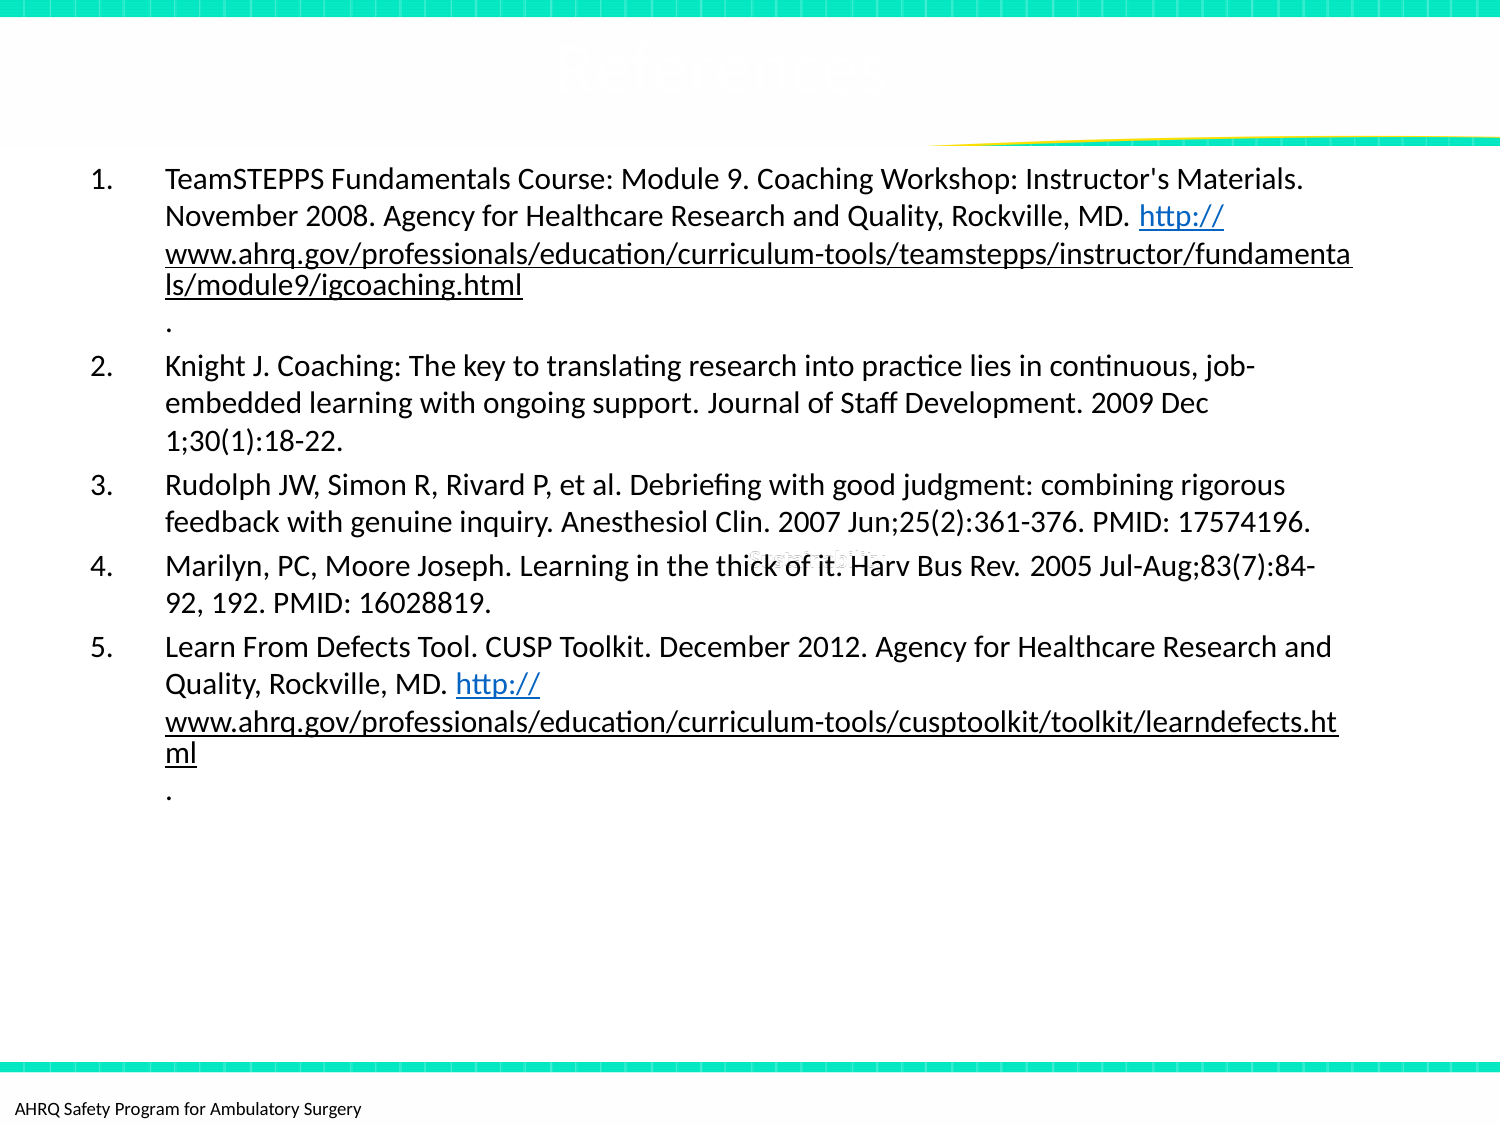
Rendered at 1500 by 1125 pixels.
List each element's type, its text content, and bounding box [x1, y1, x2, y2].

title References [75, 1, 1369, 138]
picture [0, 0, 1500, 146]
picture [0, 1062, 1500, 1125]
list TeamSTEPPS Fundamentals Course: Module 9. Coaching Workshop: Instructor's Materials. November 2008. Agency for Healthcare Research and Quality, Rockville, MD. http://www.ahrq.gov/professionals/education/curriculum-tools/teamstepps/instructor/fundamentals/module9/igcoaching.html. Knight J. Coaching: The key to translating research into practice lies in continuous, job-embedded learning with ongoing support. Journal of Staff Development. 2009 Dec 1;30(1):18-22. Rudolph JW, Simon R, Rivard P, et al. Debriefing with good judgment: combining rigorous feedback with genuine inquiry. Anesthesiol Clin. 2007 Jun;25(2):361-376. PMID: 17574196. Marilyn, PC, Moore Joseph. Learning in the thick of it. Harv Bus Rev. 2005 Jul-Aug;83(7):84-92, 192. PMID: 16028819. Learn From Defects Tool. CUSP Toolkit. December 2012. Agency for Healthcare Research and Quality, Rockville, MD. http://www.ahrq.gov/professionals/education/curriculum-tools/cusptoolkit/toolkit/learndefects.html. [75, 150, 1369, 976]
